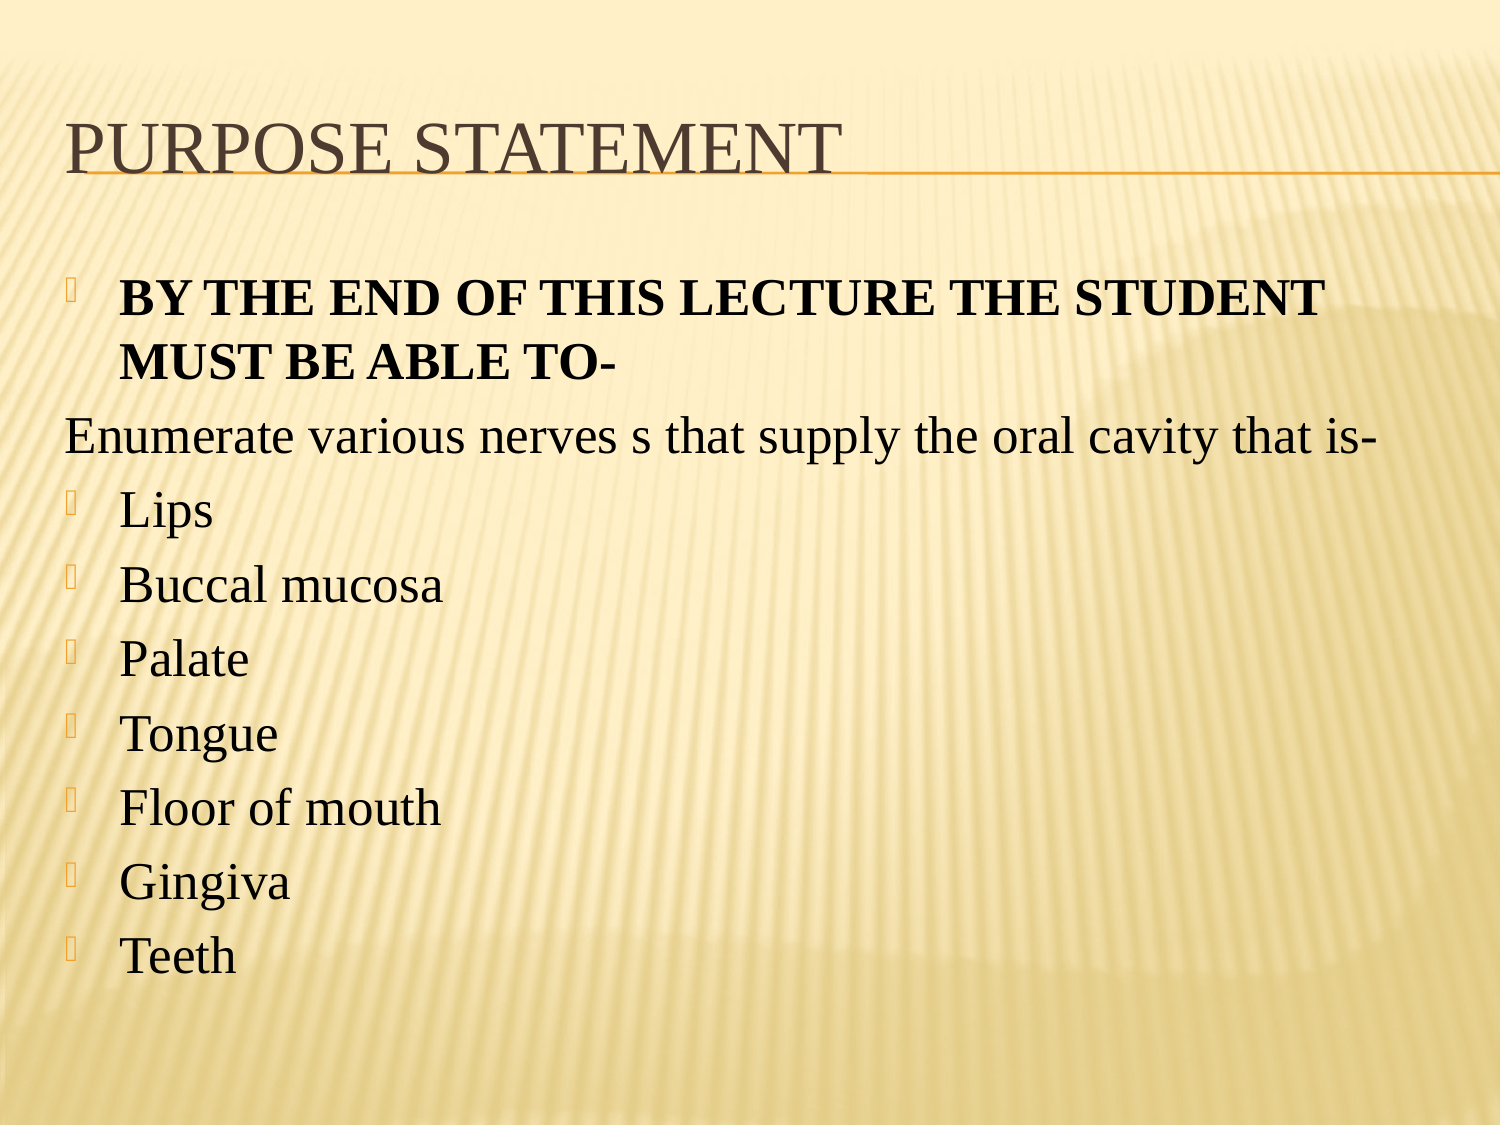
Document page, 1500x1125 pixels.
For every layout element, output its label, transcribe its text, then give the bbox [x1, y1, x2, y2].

title Purpose Statement [50, 75, 1475, 213]
list BY THE END OF THIS LECTURE THE STUDENT MUST BE ABLE TO- Enumerate various nerves s that supply the oral cavity that is- Lips Buccal mucosa Palate Tongue Floor of mouth Gingiva Teeth [50, 254, 1475, 998]
